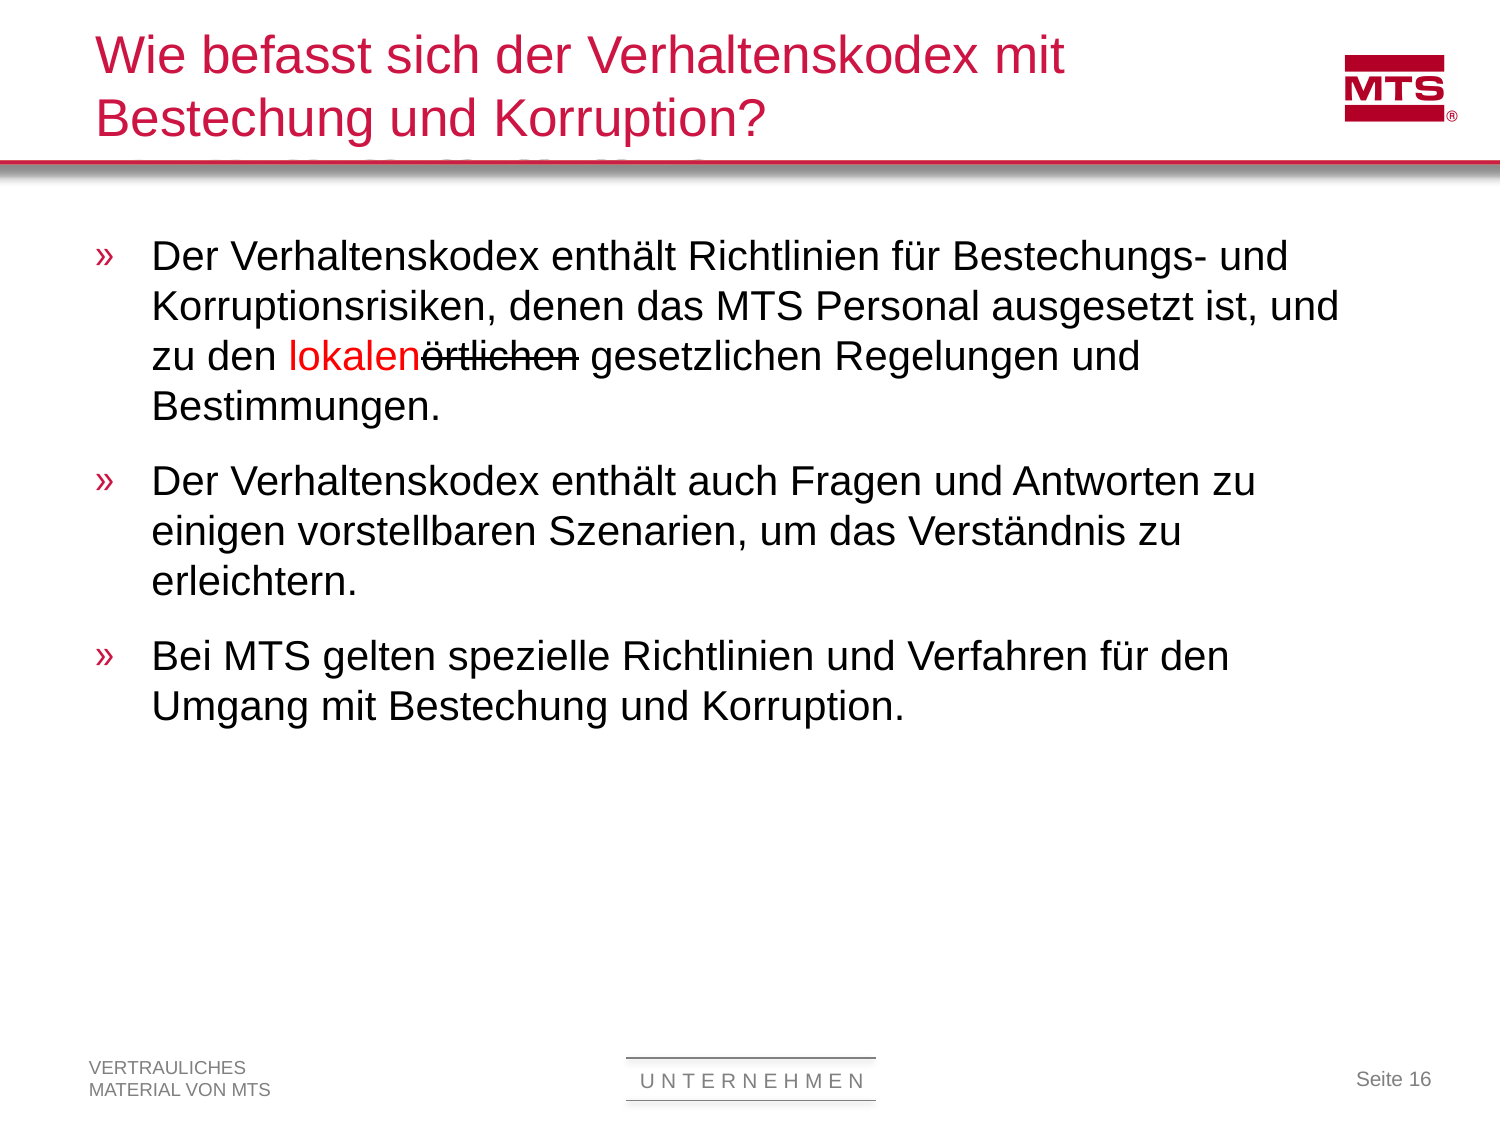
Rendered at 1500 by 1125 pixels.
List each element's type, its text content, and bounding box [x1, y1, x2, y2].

title Wie befasst sich der Verhaltenskodex mit Bestechung und Korruption? [80, 12, 1145, 155]
picture [1344, 54, 1458, 123]
picture [0, 159, 1500, 188]
list Der Verhaltenskodex enthält Richtlinien für Bestechungs- und Korruptionsrisiken, denen das MTS Personal ausgesetzt ist, und zu den lokalenörtlichen gesetzlichen Regelungen und Bestimmungen. Der Verhaltenskodex enthält auch Fragen und Antworten zu einigen vorstellbaren Szenarien, um das Verständnis zu erleichtern. Bei MTS gelten spezielle Richtlinien und Verfahren für den Umgang mit Bestechung und Korruption. [80, 221, 1389, 1015]
